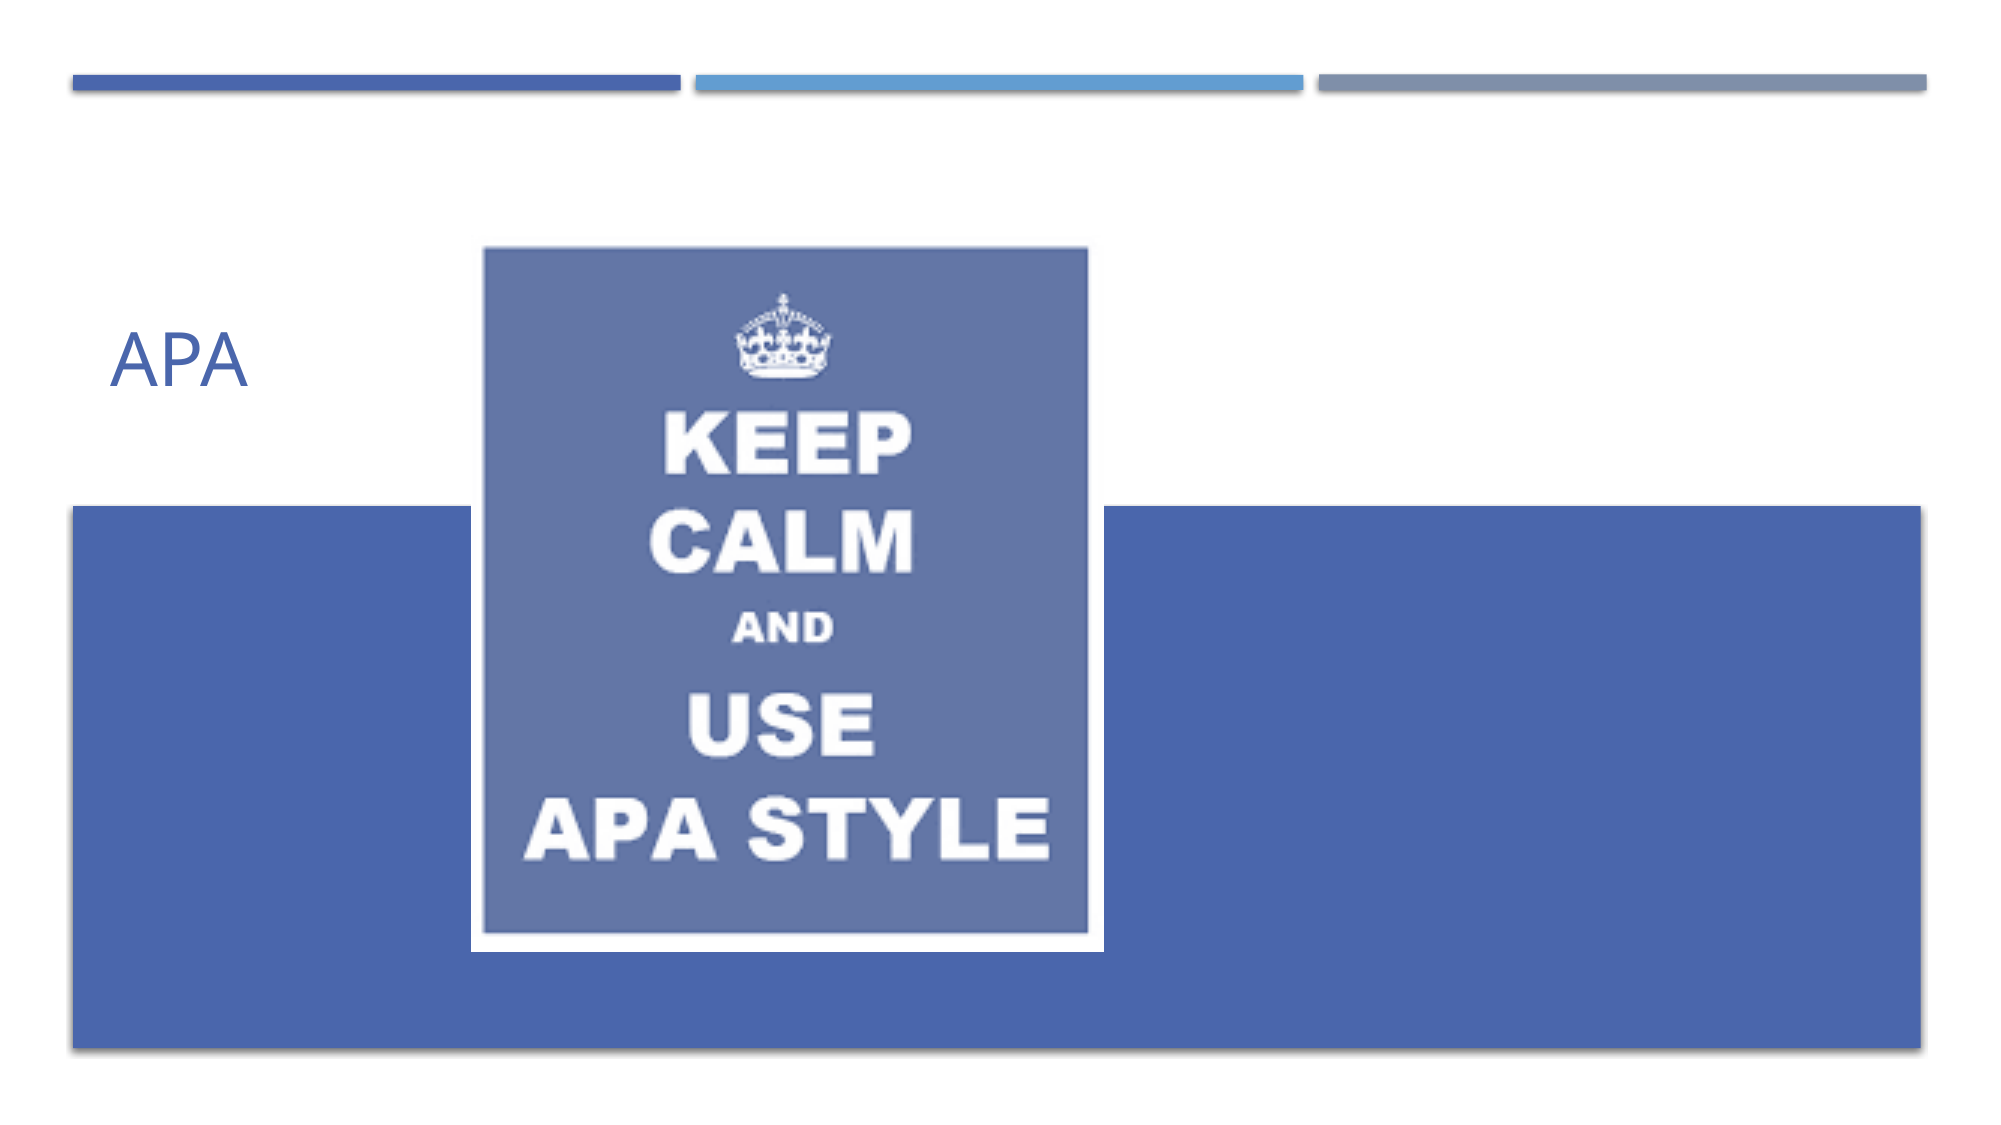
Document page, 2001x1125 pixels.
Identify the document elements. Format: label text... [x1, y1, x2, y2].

picture [471, 234, 1105, 952]
title APA [95, 167, 1899, 410]
